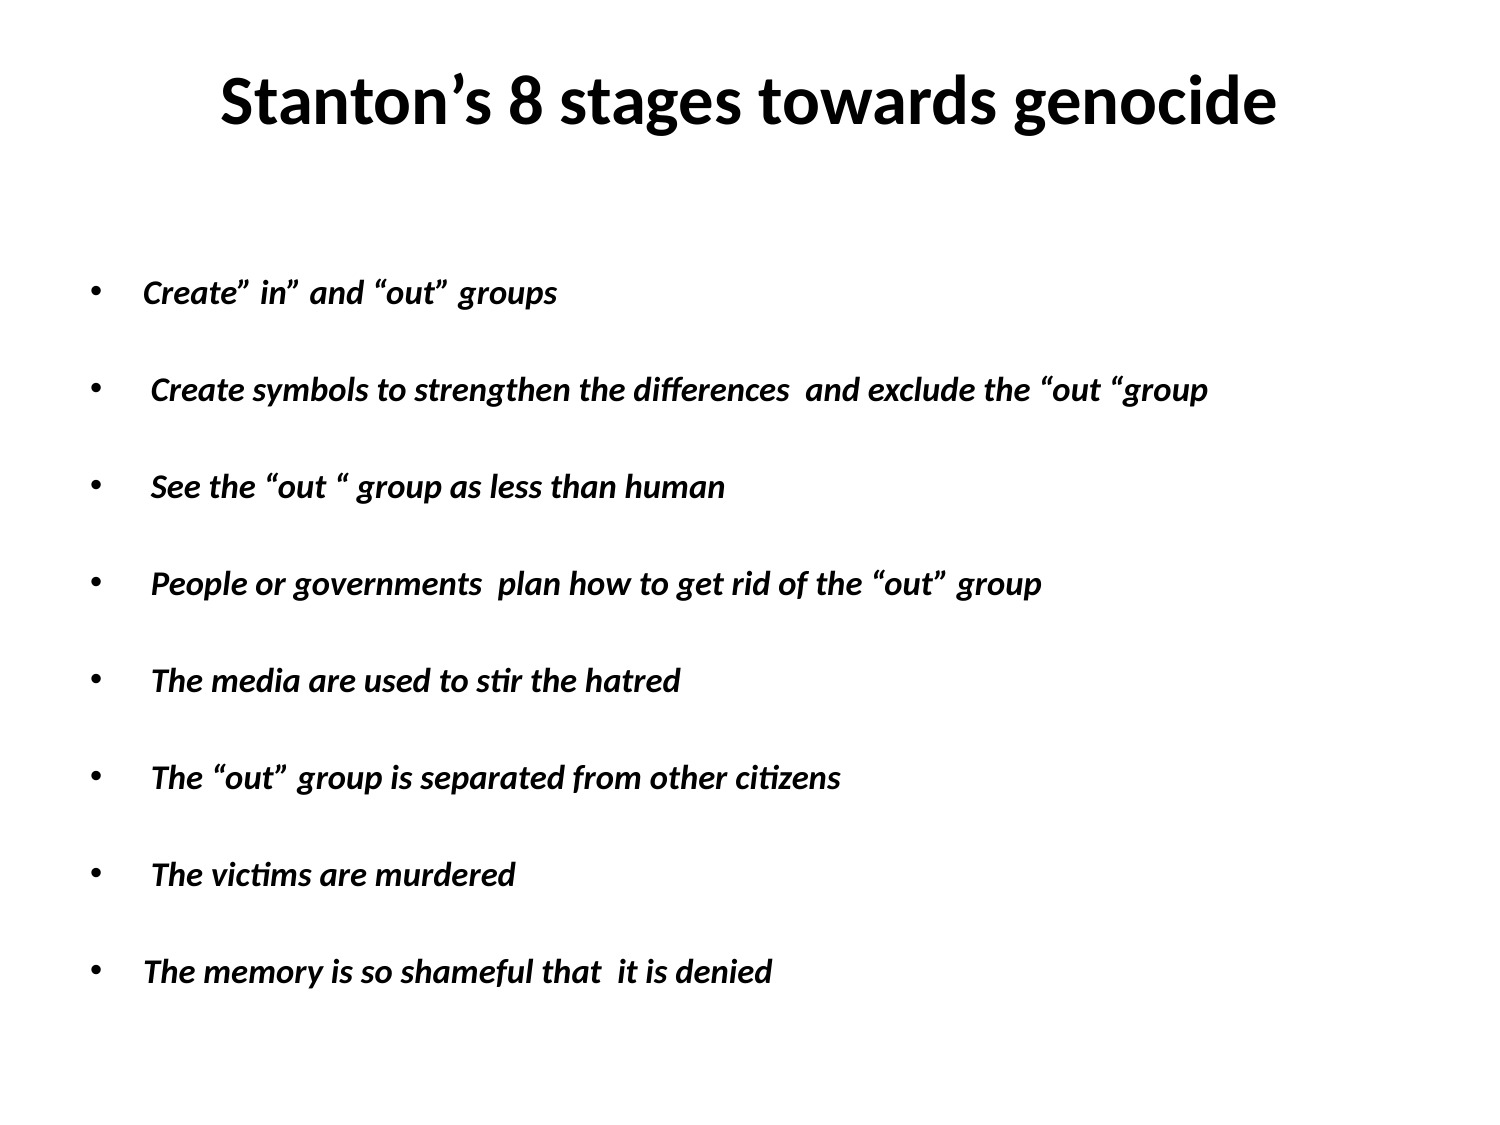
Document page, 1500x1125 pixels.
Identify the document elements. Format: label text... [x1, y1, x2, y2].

title Stanton’s 8 stages towards genocide [75, 45, 1425, 233]
list Create” in” and “out” groups Create symbols to strengthen the differences and exclude the “out “group See the “out “ group as less than human People or governments plan how to get rid of the “out” group The media are used to stir the hatred The “out” group is separated from other citizens The victims are murdered The memory is so shameful that it is denied [75, 262, 1425, 1005]
